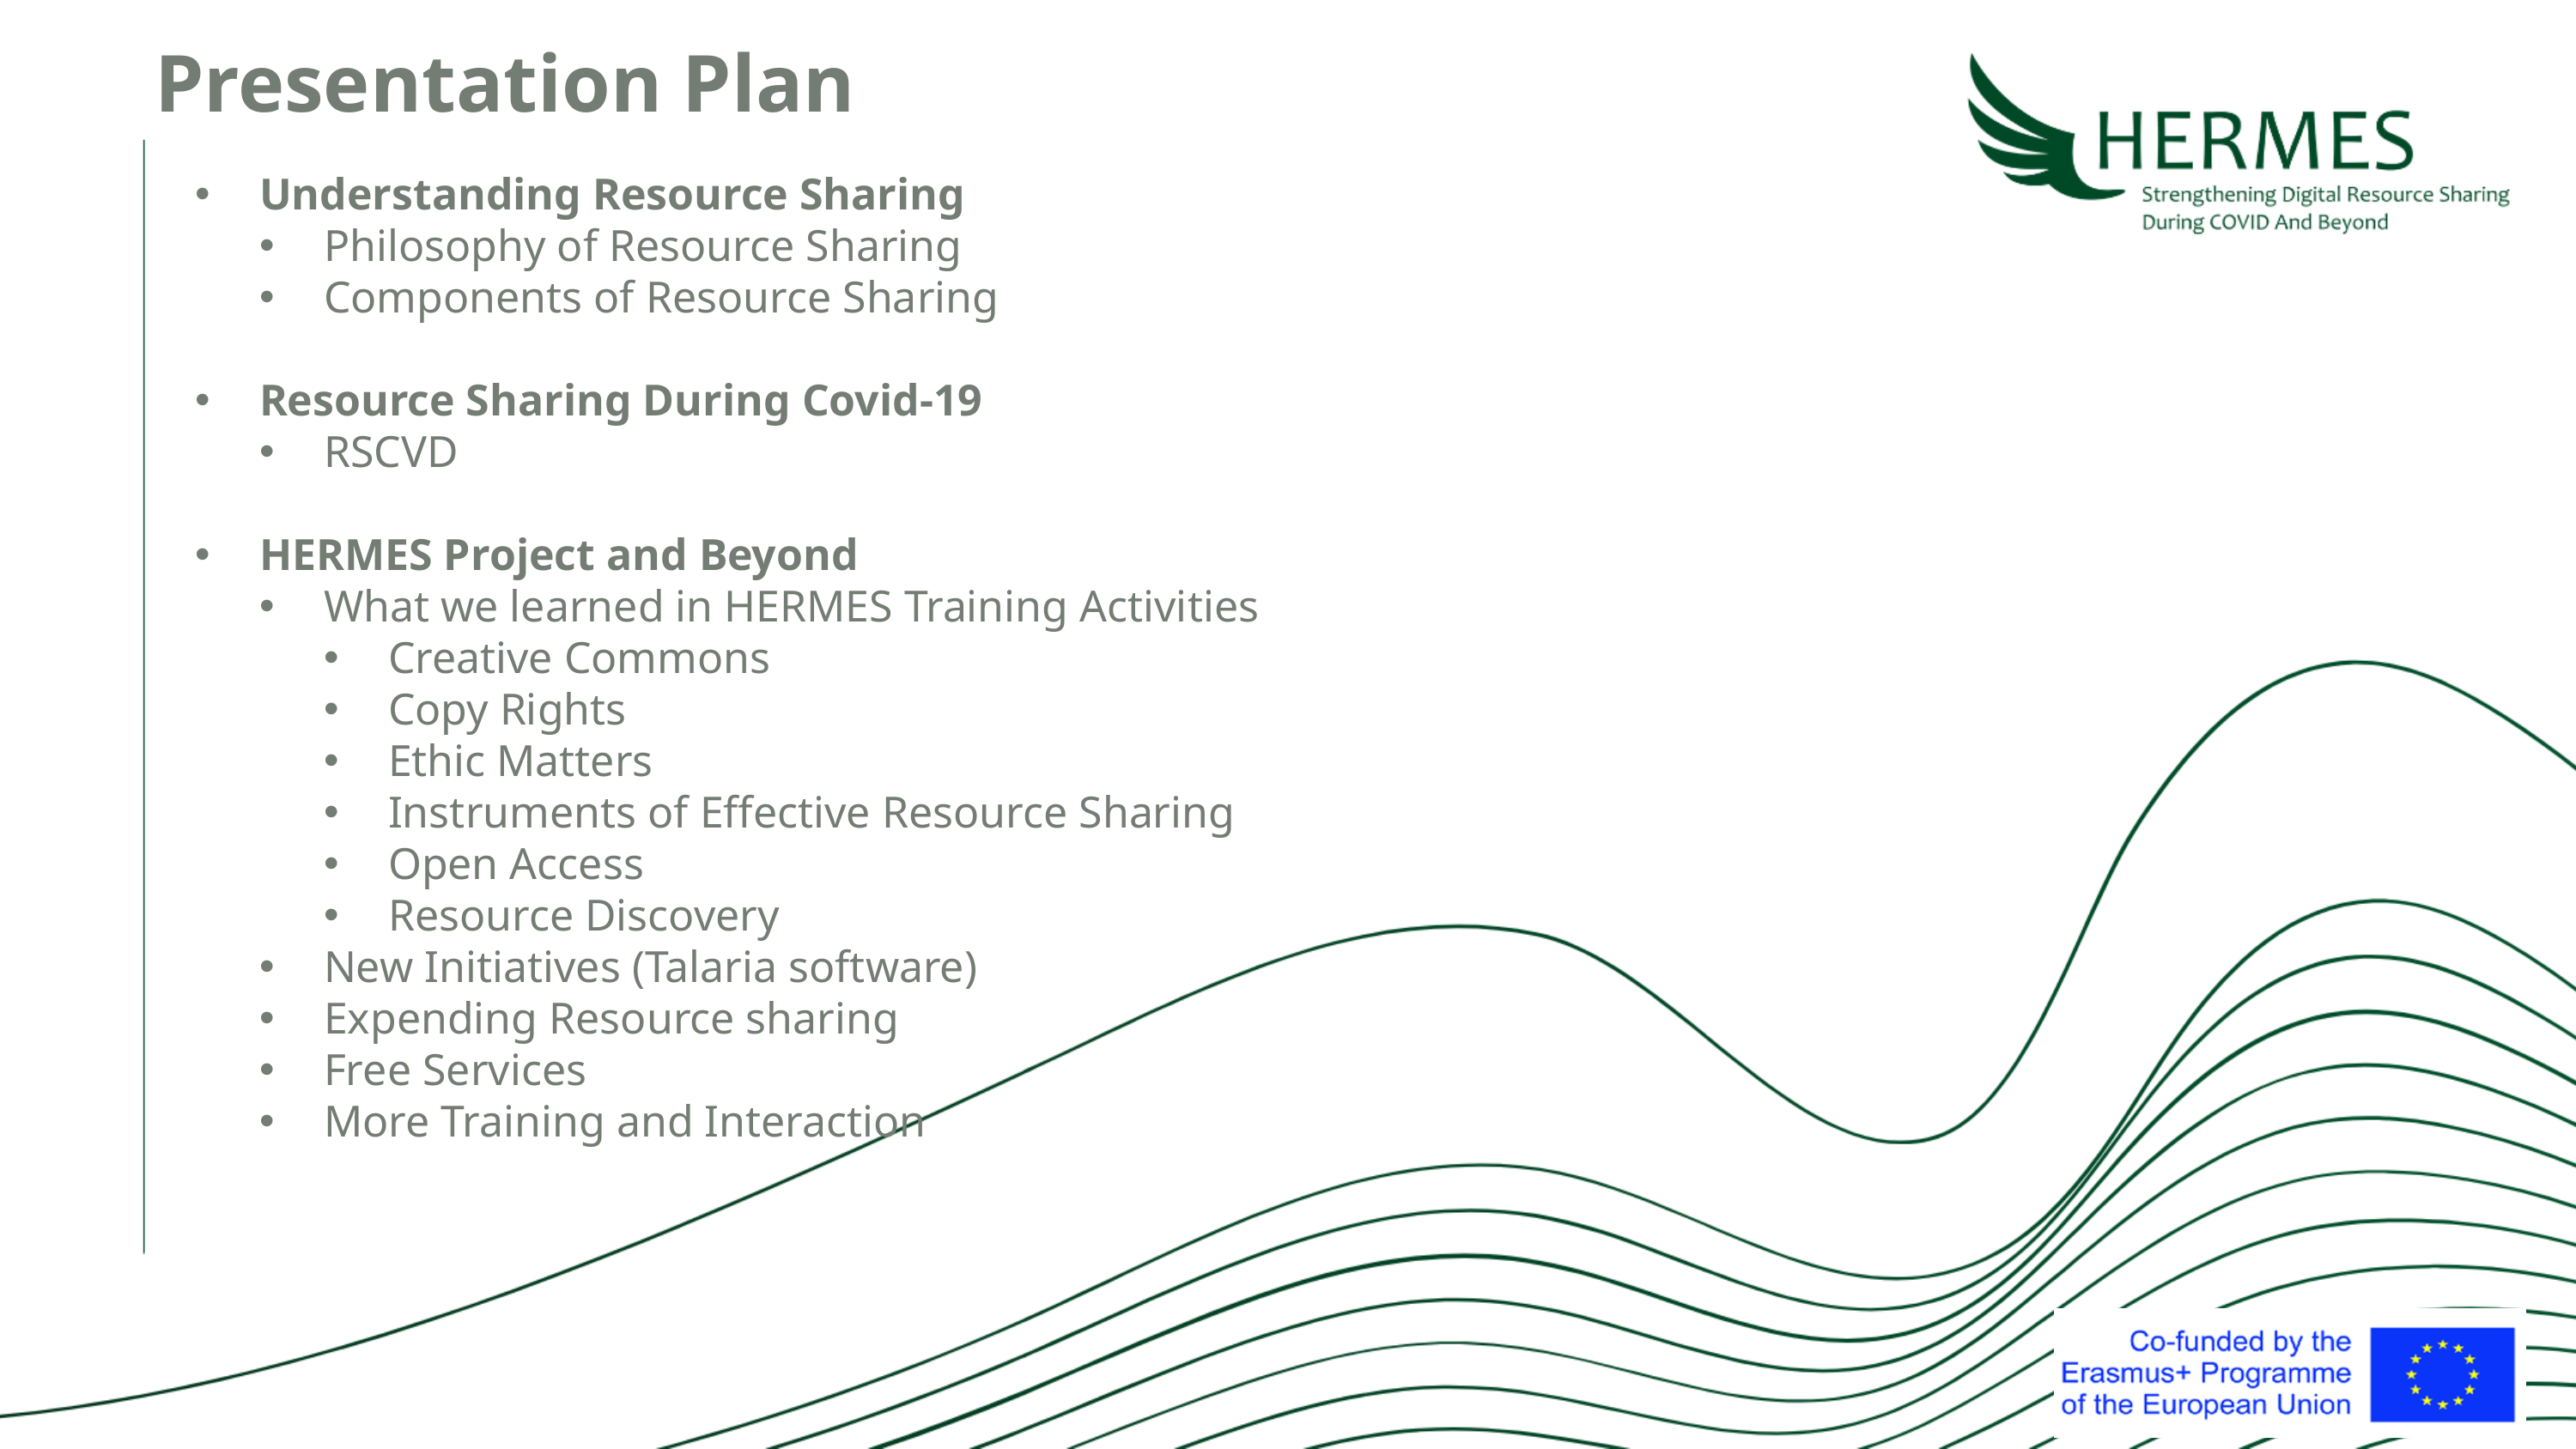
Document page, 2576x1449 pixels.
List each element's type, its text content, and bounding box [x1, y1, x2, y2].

title Presentation Plan [142, 0, 1958, 161]
picture [0, 0, 2576, 1449]
text_box Understanding Resource Sharing Philosophy of Resource Sharing Components of Resource Sharing Resource Sharing During Covid-19 RSCVD HERMES Project and Beyond What we learned in HERMES Training Activities Creative Commons Copy Rights Ethic Matters Instruments of Effective Resource Sharing Open Access Resource Discovery New Initiatives (Talaria software) Expending Resource sharing Free Services More Training and Interaction [182, 161, 1998, 1153]
